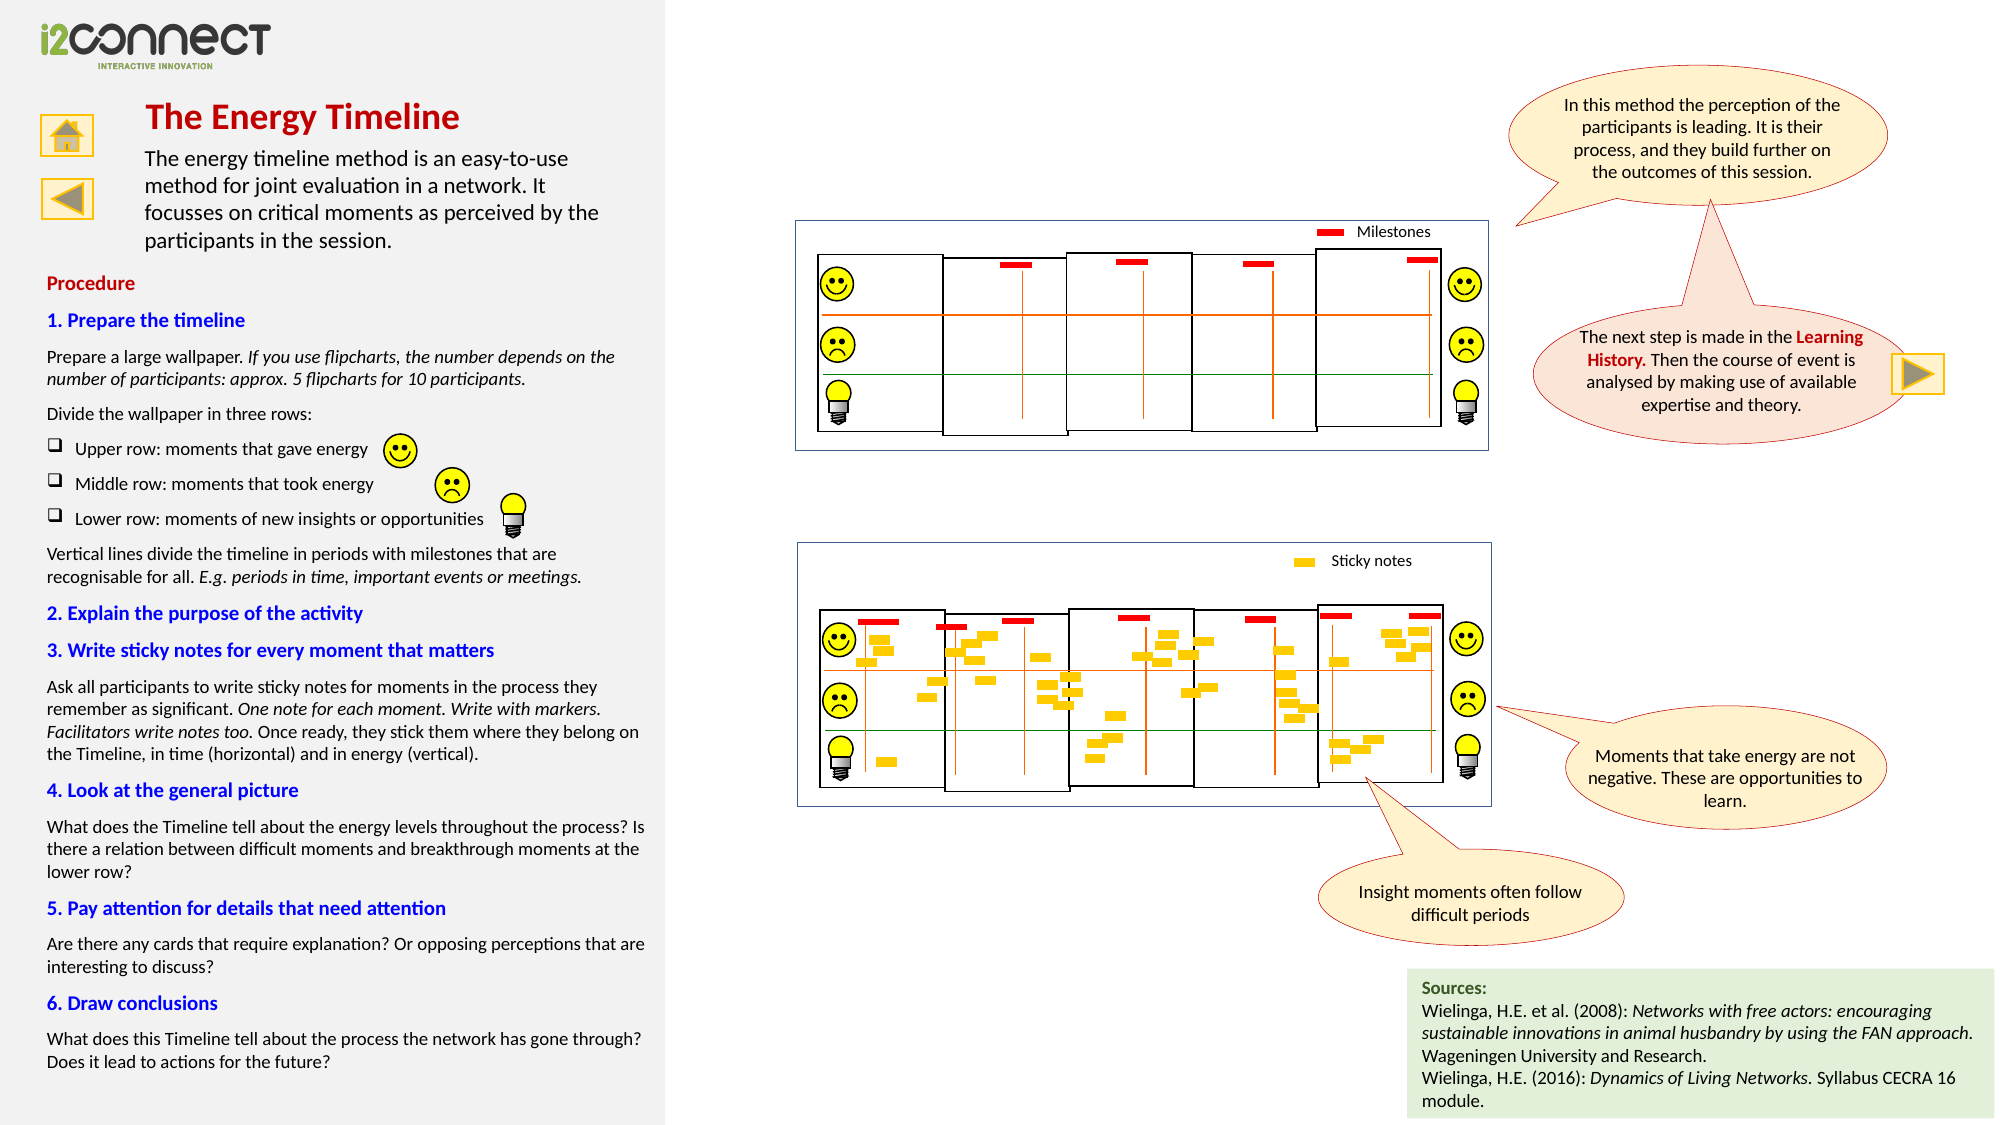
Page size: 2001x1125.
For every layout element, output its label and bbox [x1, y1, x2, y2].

text_box [0, 0, 1995, 1125]
